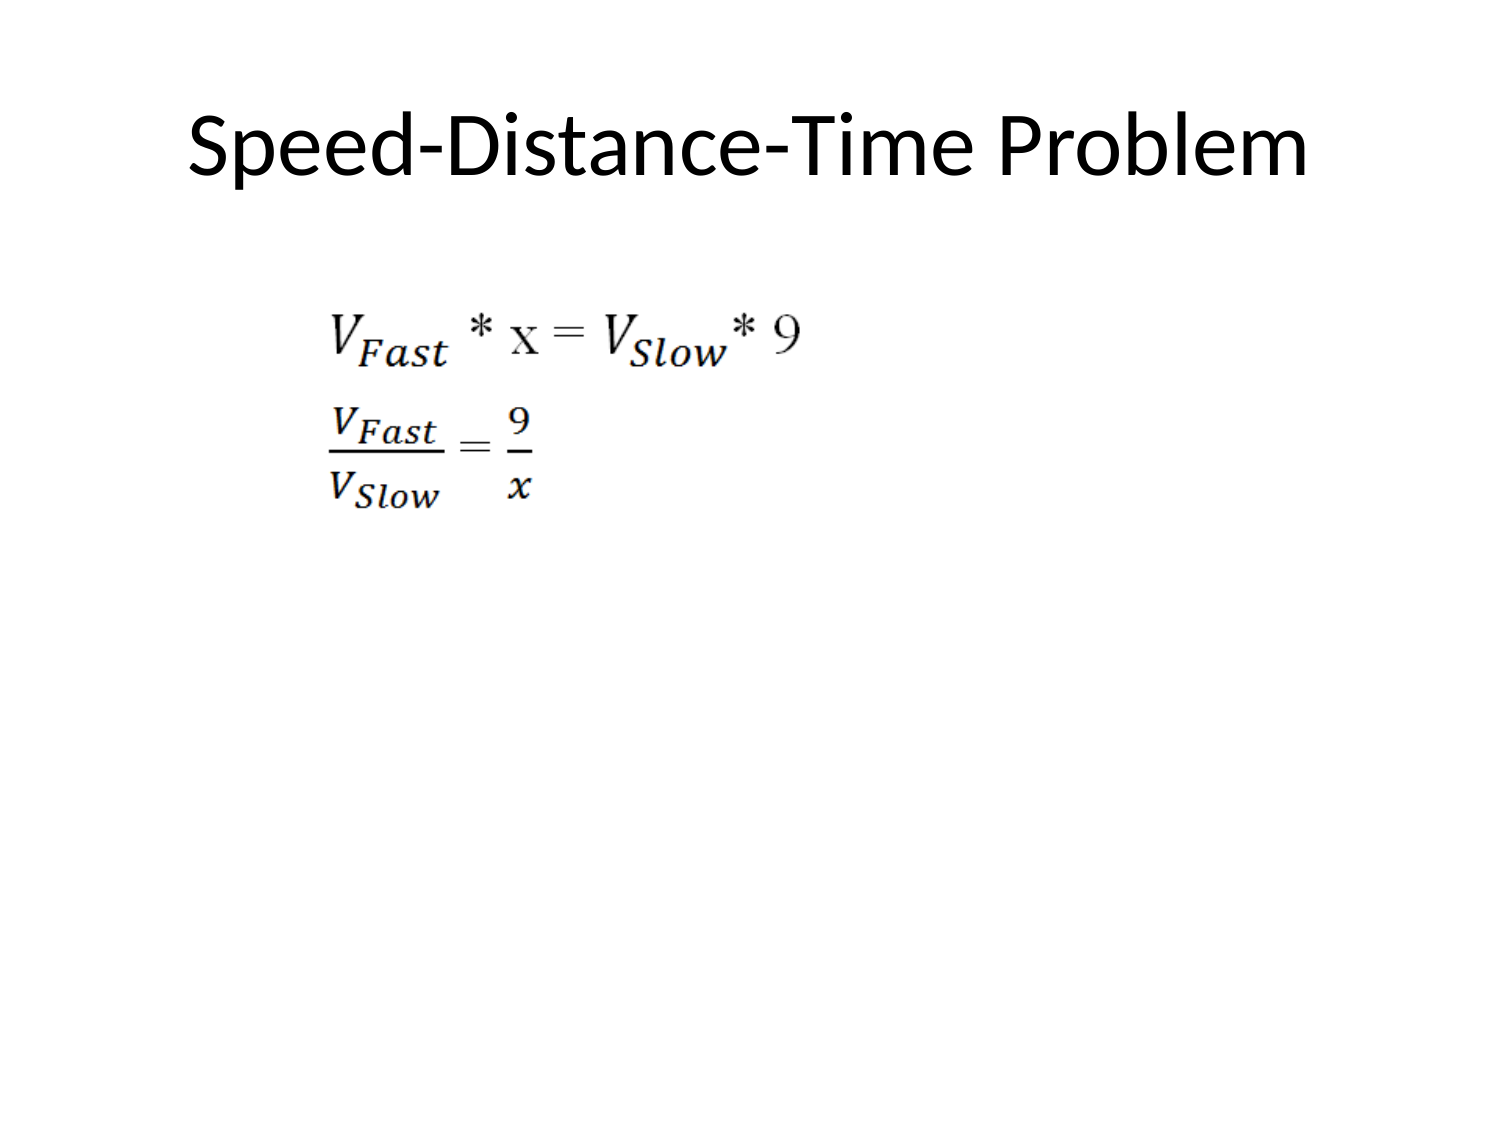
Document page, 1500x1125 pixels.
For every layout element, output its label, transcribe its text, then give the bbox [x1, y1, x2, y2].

title Speed-Distance-Time Problem [75, 45, 1425, 233]
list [312, 299, 1162, 524]
